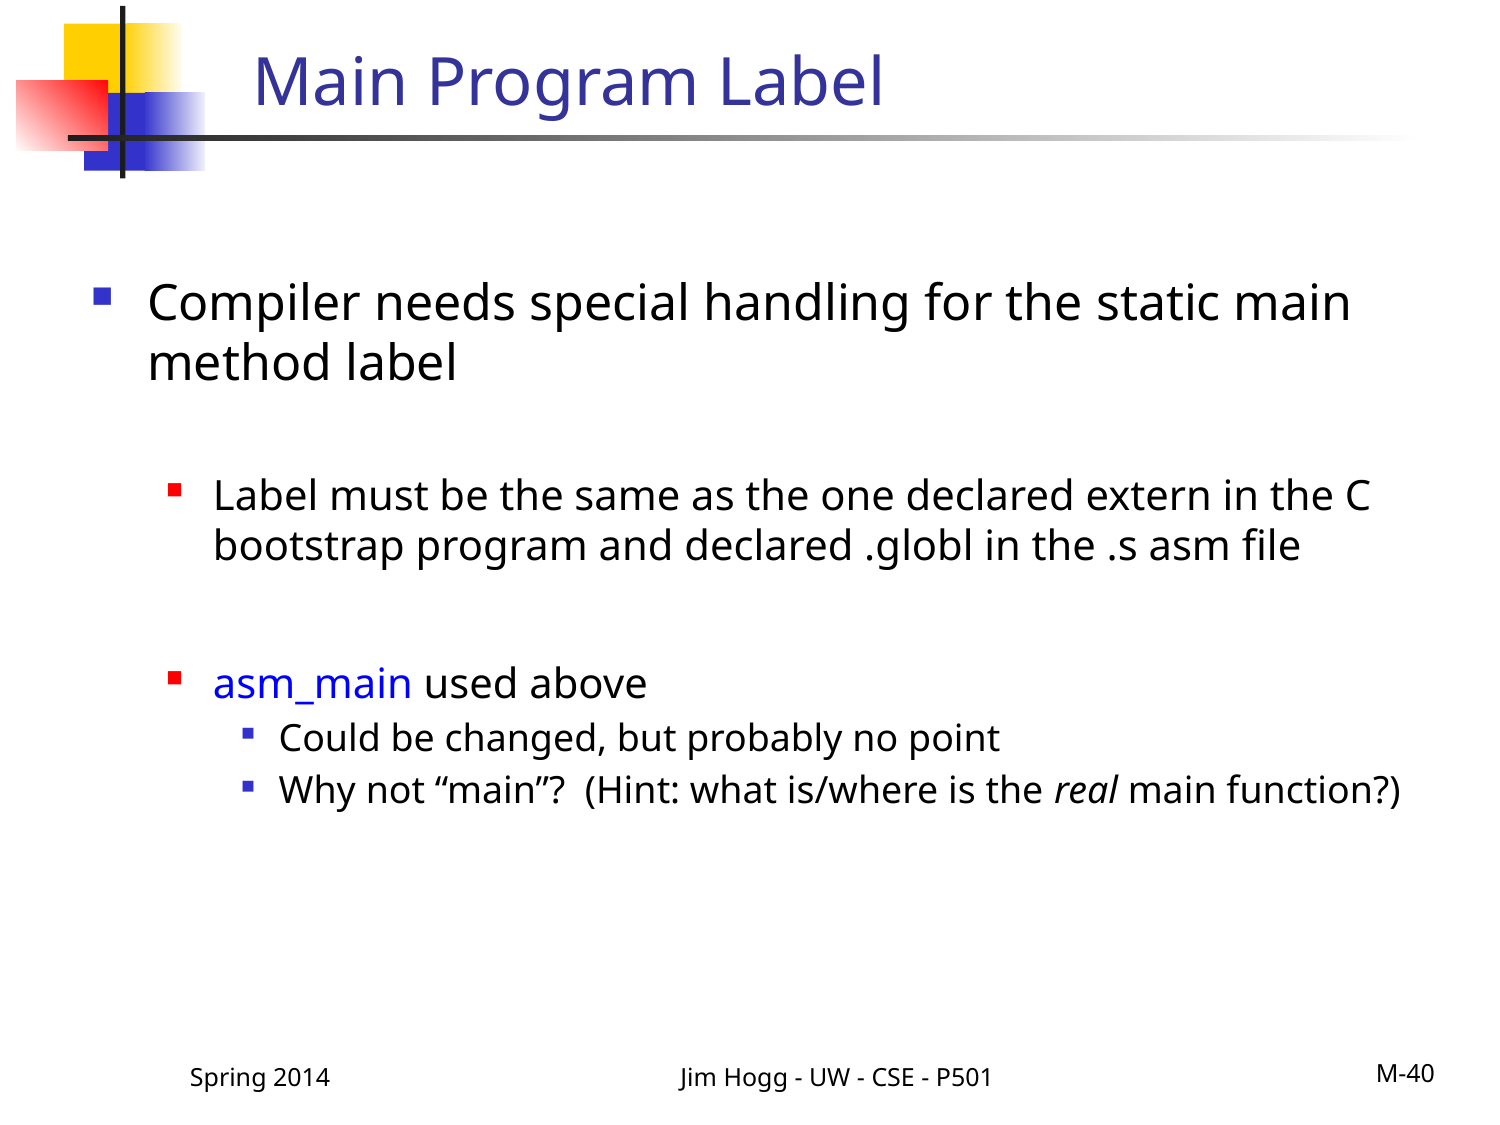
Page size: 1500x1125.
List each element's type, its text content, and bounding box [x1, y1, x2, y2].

slide_number M-40 [1137, 1023, 1451, 1100]
slide_number Spring 2014 [174, 1023, 488, 1100]
list Compiler needs special handling for the static main method label Label must be the same as the one declared extern in the C bootstrap program and declared .globl in the .s asm file asm_main used above Could be changed, but probably no point Why not “main”? (Hint: what is/where is the real main function?) [76, 262, 1427, 938]
title Main Program Label [237, 46, 1427, 127]
footer Jim Hogg - UW - CSE - P501 [599, 1023, 1076, 1100]
